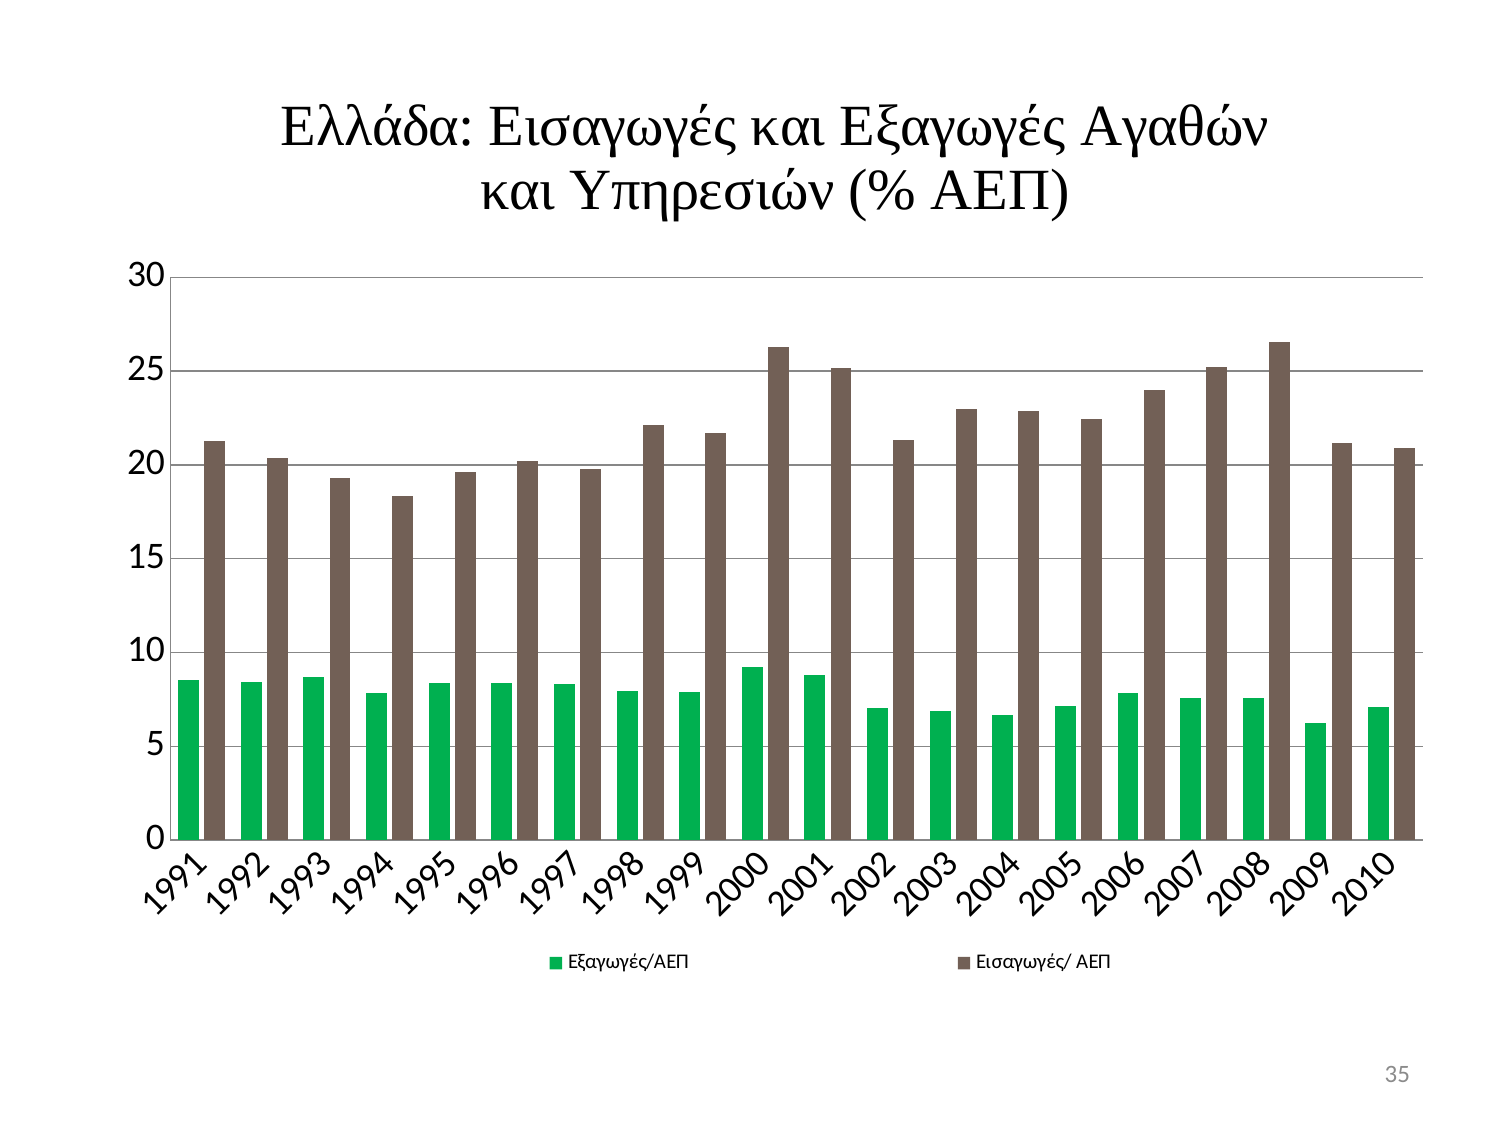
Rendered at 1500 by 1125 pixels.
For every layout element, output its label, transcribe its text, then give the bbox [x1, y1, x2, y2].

chart [99, 49, 1451, 988]
slide_number 35 [1074, 1042, 1425, 1103]
